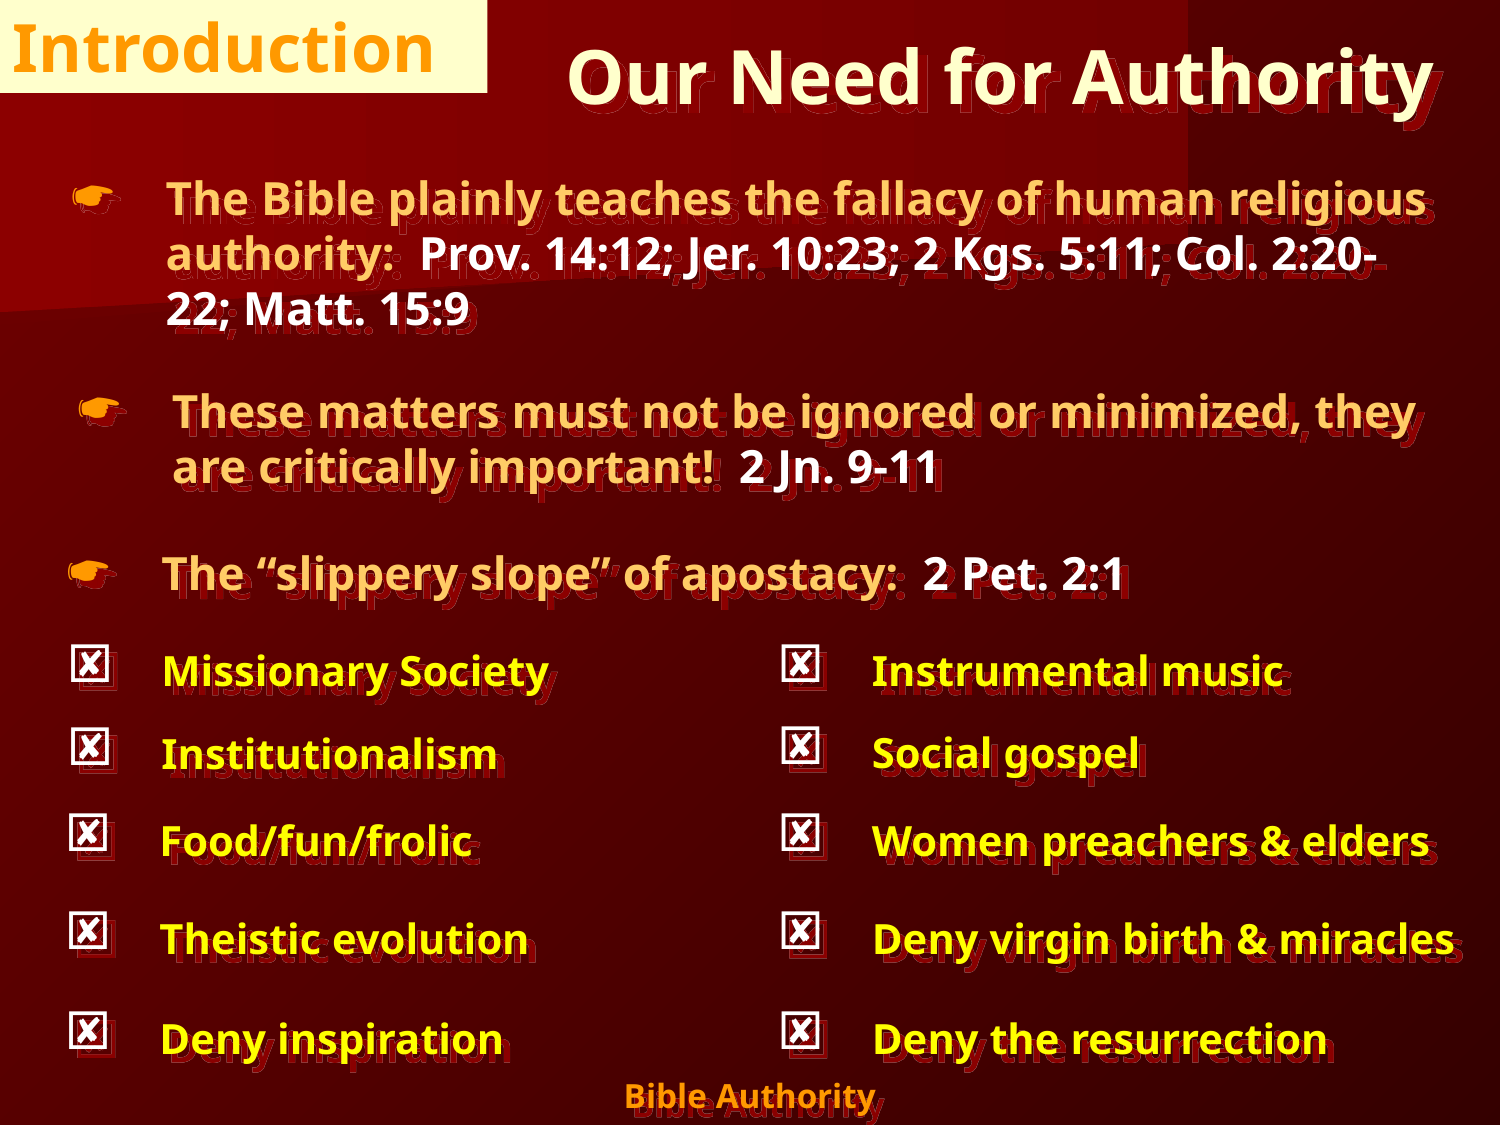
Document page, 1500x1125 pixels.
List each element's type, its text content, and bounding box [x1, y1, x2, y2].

text_box Institutionalism [52, 720, 750, 816]
text_box The “slippery slope” of apostacy: 2 Pet. 2:1 [51, 537, 1440, 625]
text_box These matters must not be ignored or minimized, they are critically important! 2 Jn. 9-11 [62, 374, 1450, 513]
text_box Deny inspiration [49, 1005, 725, 1083]
text_box Deny the resurrection [762, 1005, 1475, 1100]
text_box Women preachers & elders [762, 806, 1475, 902]
text_box Theistic evolution [49, 905, 725, 983]
text_box Bible Authority [462, 1065, 1038, 1125]
text_box Food/fun/frolic [49, 806, 725, 902]
text_box Missionary Society [52, 637, 750, 720]
text_box Deny virgin birth & miracles [762, 905, 1475, 1000]
text_box The Bible plainly teaches the fallacy of human religious authority: Prov. 14:12; Jer. 10:23; 2 Kgs. 5:11; Col. 2:20-22; Matt. 15:9 [56, 162, 1444, 375]
text_box Social gospel [762, 719, 1475, 806]
text_box Introduction [0, 0, 488, 93]
text_box Instrumental music [762, 637, 1461, 719]
text_box Our Need for Authority [549, 0, 1450, 163]
